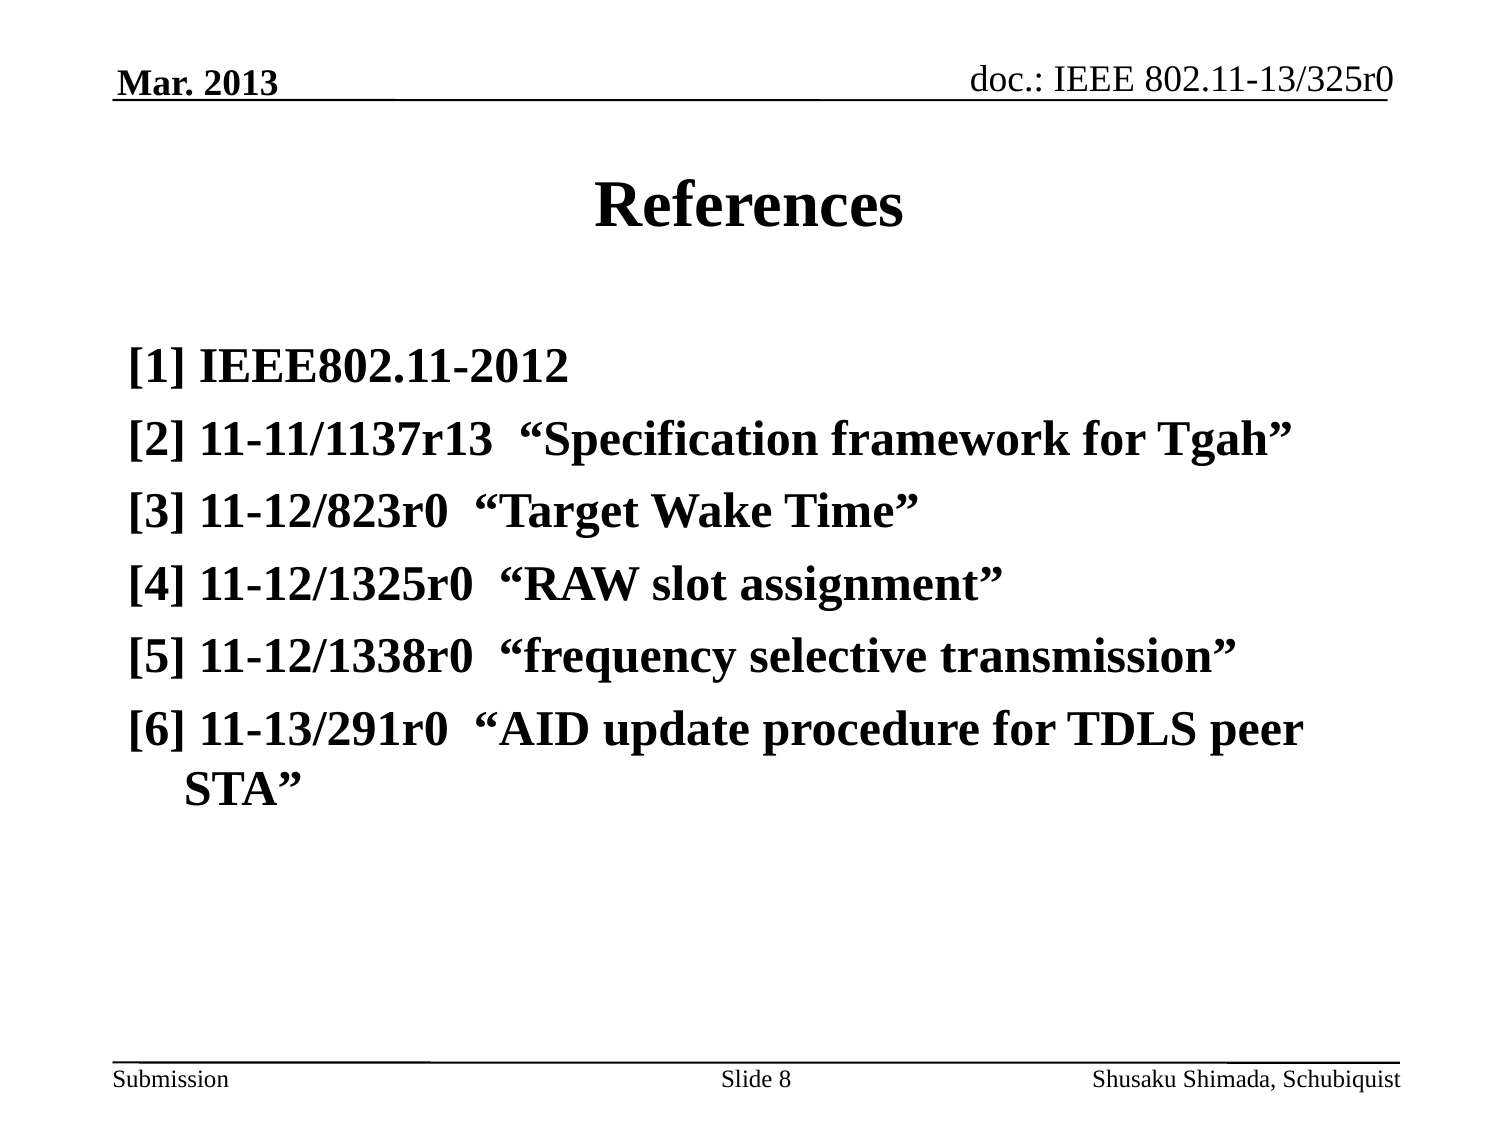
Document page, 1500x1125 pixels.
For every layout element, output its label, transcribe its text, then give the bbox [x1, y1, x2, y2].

title References [112, 112, 1388, 288]
list [1] IEEE802.11-2012 [2] 11-11/1137r13 “Specification framework for Tgah” [3] 11-12/823r0 “Target Wake Time” [4] 11-12/1325r0 “RAW slot assignment” [5] 11-12/1338r0 “frequency selective transmission” [6] 11-13/291r0 “AID update procedure for TDLS peer STA” [112, 324, 1388, 906]
slide_number Slide 8 [712, 1061, 800, 1123]
footer Shusaku Shimada, Schubiquist [844, 1061, 1402, 1095]
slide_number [116, 58, 507, 104]
